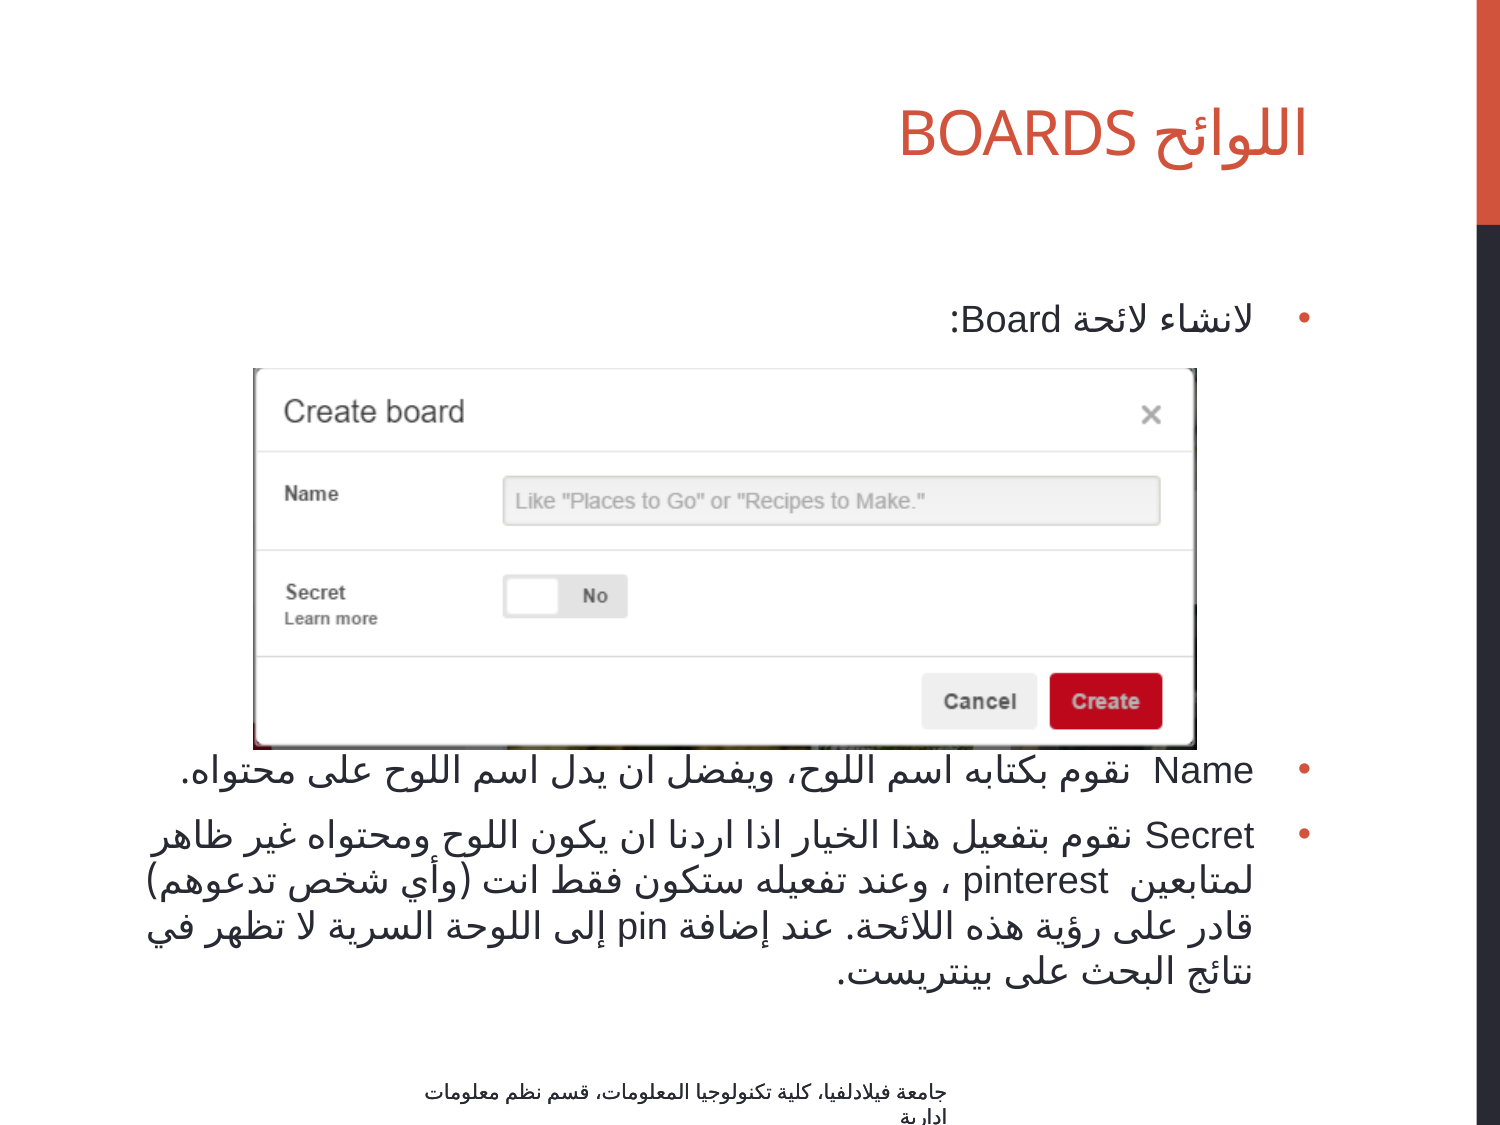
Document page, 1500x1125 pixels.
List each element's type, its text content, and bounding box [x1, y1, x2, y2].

picture [252, 368, 1198, 751]
title اللوائح Boards [75, 24, 1325, 250]
list لانشاء لائحة Board: Name نقوم بكتابه اسم اللوح، ويفضل ان يدل اسم اللوح على محتواه. Secret نقوم بتفعيل هذا الخيار اذا اردنا ان يكون اللوح ومحتواه غير ظاهر لمتابعين pinterest ، وعند تفعيله ستكون فقط انت (وأي شخص تدعوهم) قادر على رؤية هذه اللائحة. عند إضافة pin إلى اللوحة السرية لا تظهر في نتائج البحث على بينتريست. [75, 287, 1325, 1005]
